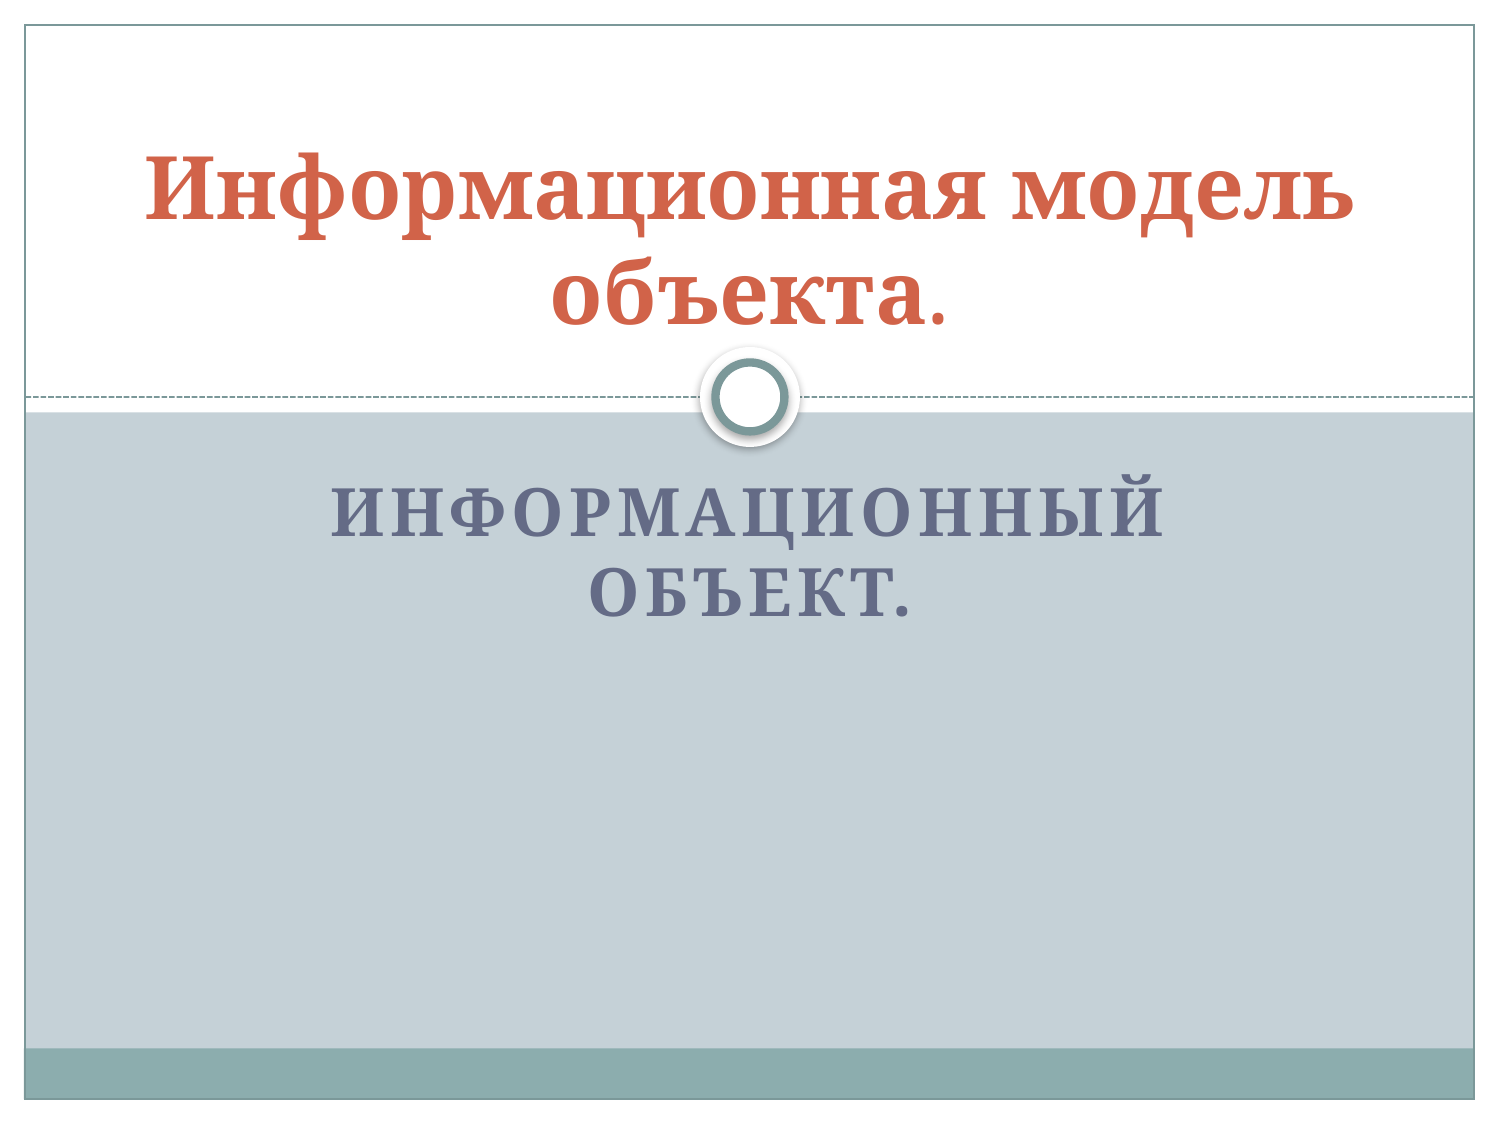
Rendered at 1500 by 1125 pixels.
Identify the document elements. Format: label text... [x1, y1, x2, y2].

title Информационная модель объекта. [112, 62, 1388, 350]
subtitle Информационный объект. [225, 462, 1275, 750]
